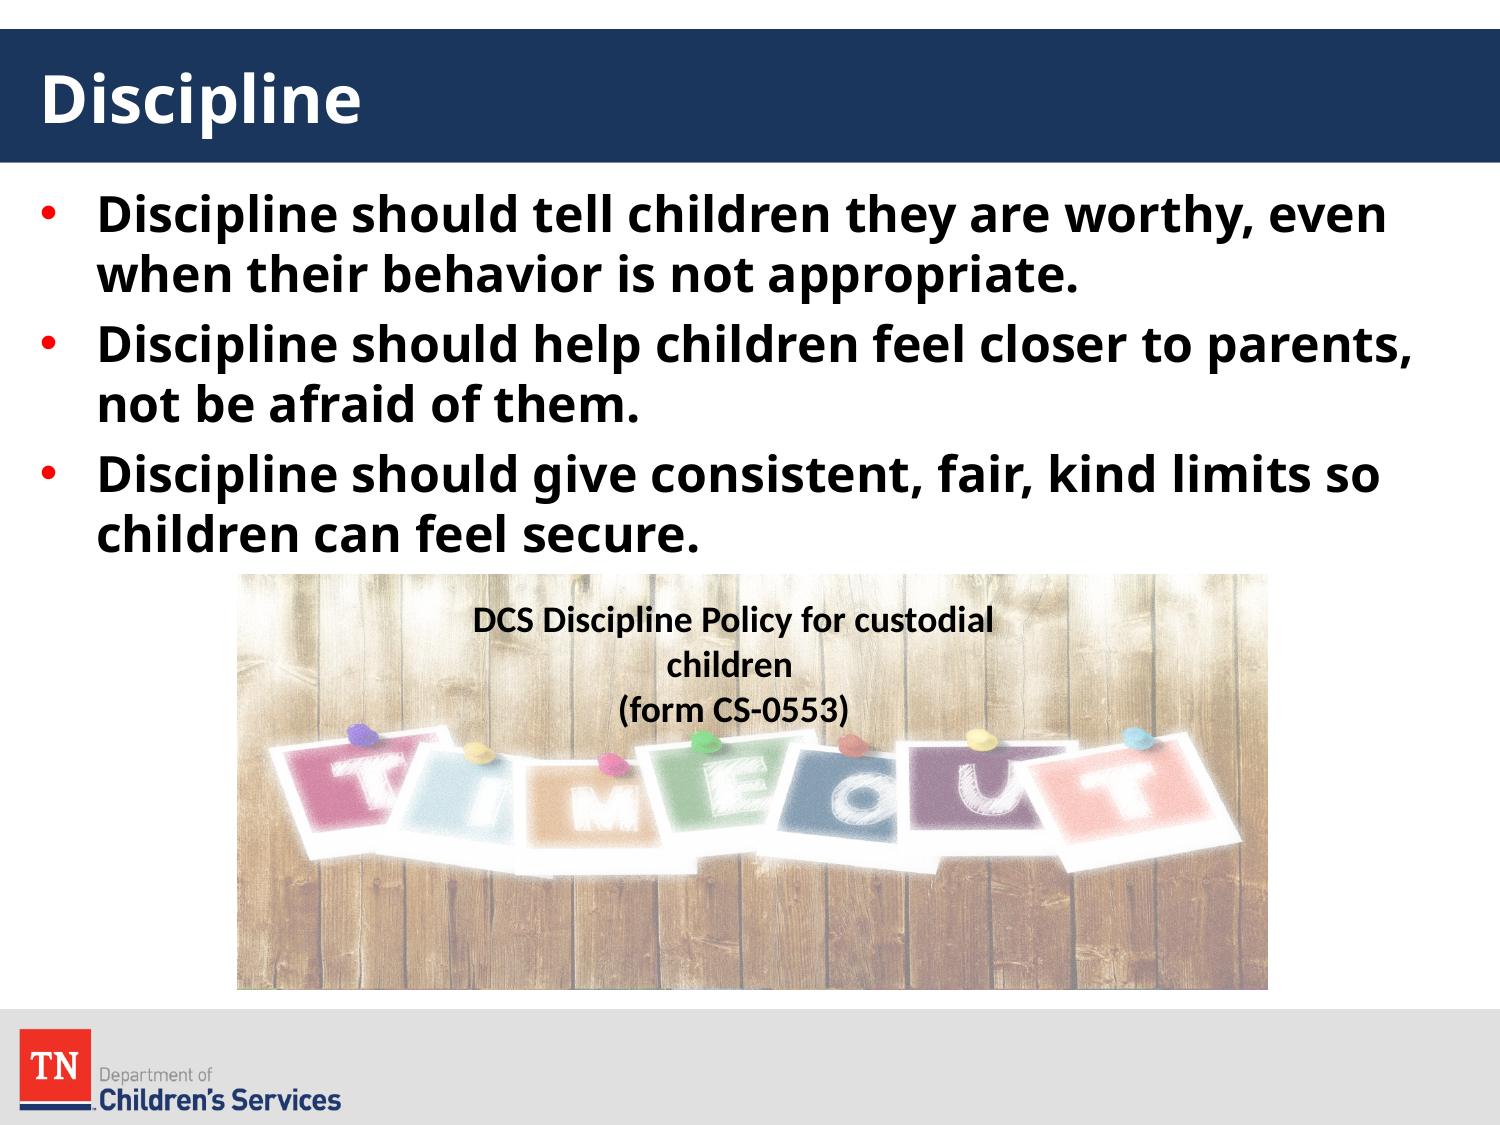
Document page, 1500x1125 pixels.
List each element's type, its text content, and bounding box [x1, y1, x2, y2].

picture [237, 574, 1269, 990]
picture [0, 1009, 360, 1125]
title Discipline [24, 29, 1475, 165]
list Discipline should tell children they are worthy, even when their behavior is not appropriate. Discipline should help children feel closer to parents, not be afraid of them. Discipline should give consistent, fair, kind limits so children can feel secure. [24, 174, 1450, 989]
